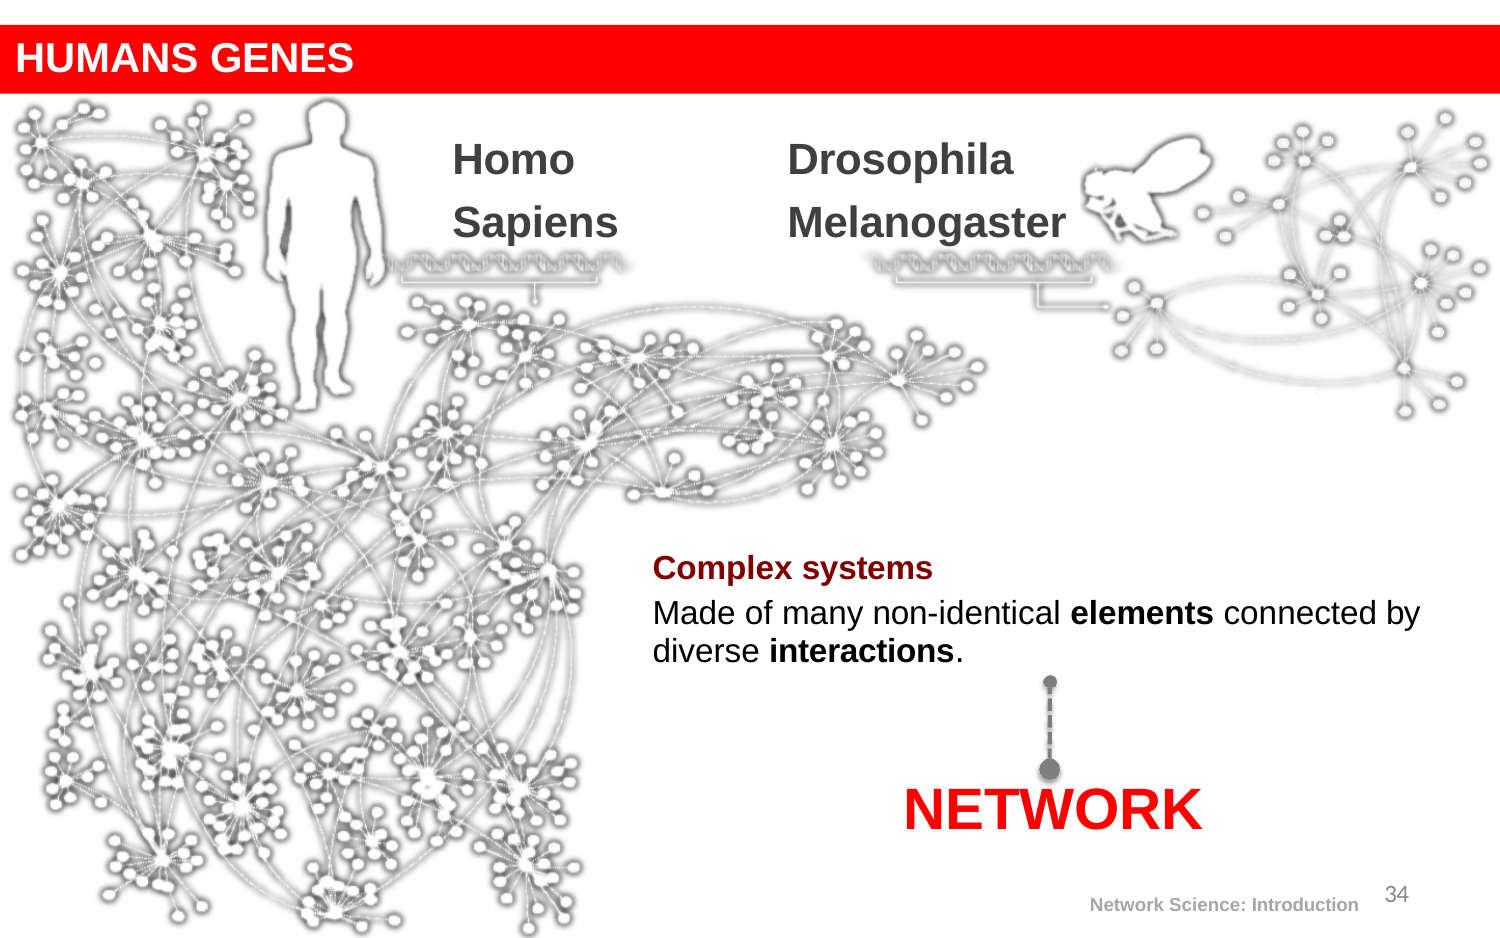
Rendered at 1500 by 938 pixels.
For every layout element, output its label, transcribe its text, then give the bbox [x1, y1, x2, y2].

picture [6, 93, 1497, 938]
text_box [1032, 671, 1067, 790]
text_box [0, 24, 1500, 94]
text_box HUMANS GENES [12, 29, 358, 82]
